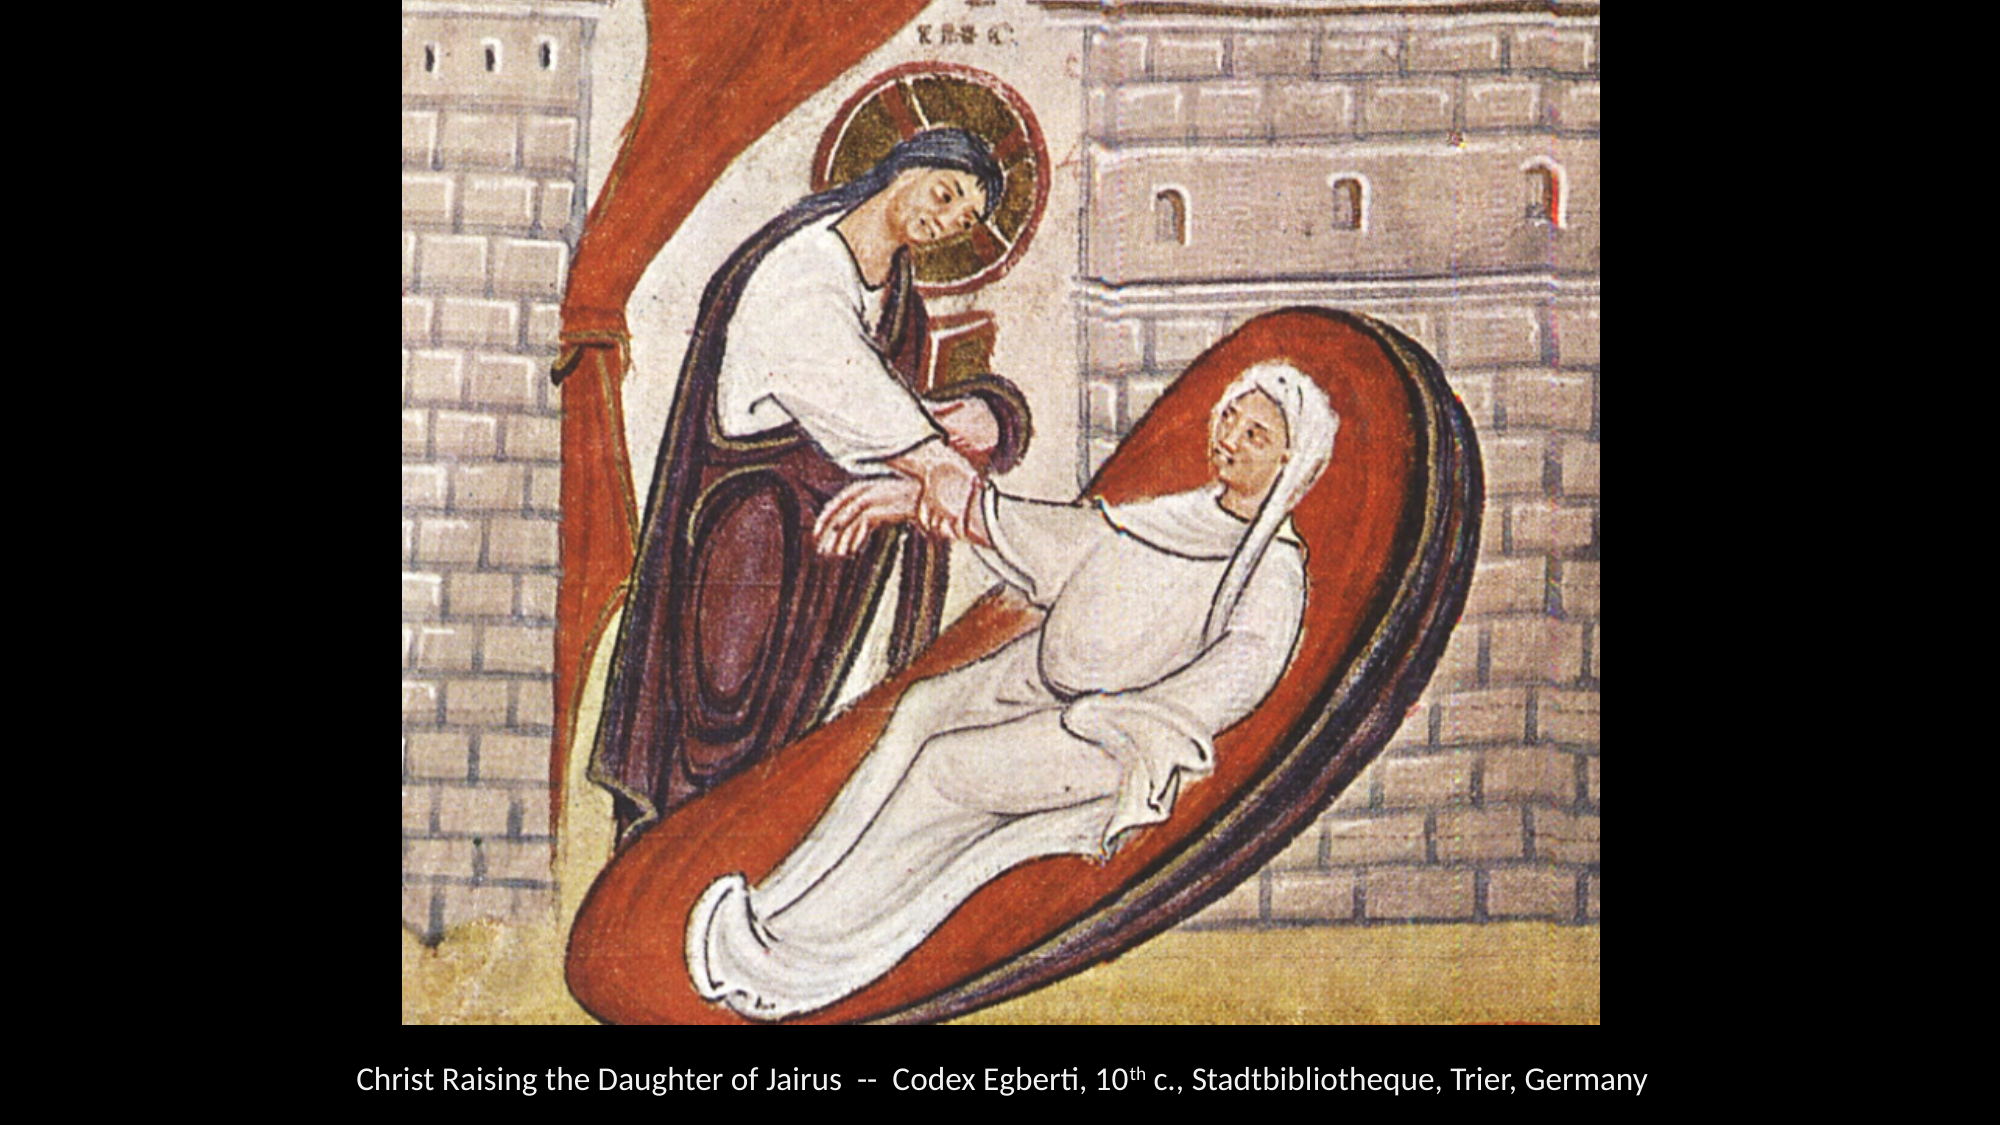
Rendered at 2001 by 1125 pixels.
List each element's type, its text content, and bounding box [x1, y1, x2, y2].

text_box Christ Raising the Daughter of Jairus -- Codex Egberti, 10th c., Stadtbibliotheque, Trier, Germany [287, 1049, 1725, 1105]
picture [401, 0, 1601, 1026]
